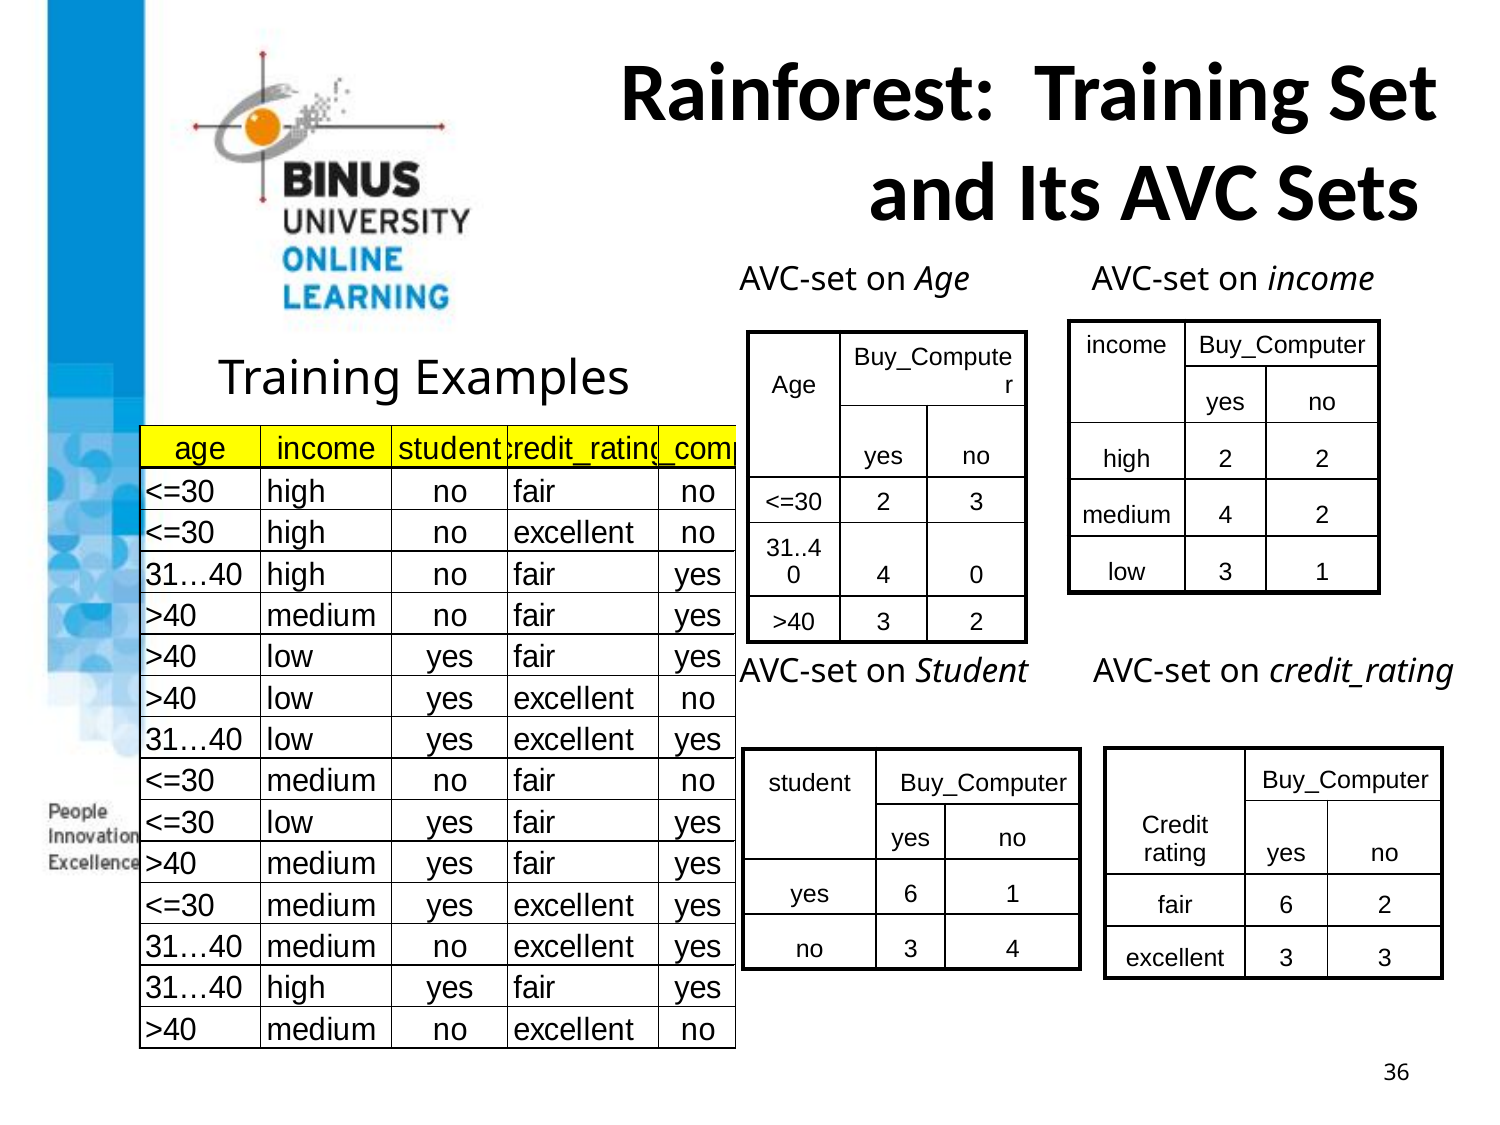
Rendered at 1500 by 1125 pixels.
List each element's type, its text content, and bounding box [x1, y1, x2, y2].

table_cell medium [1071, 480, 1184, 535]
text_box AVC-set on income [1078, 250, 1388, 304]
table_cell 3 [1246, 927, 1327, 976]
table_header income [1071, 323, 1184, 366]
table_cell 2 [1267, 480, 1377, 535]
table_cell no [1267, 367, 1377, 422]
table_cell 3 [1328, 927, 1440, 976]
table_cell [1071, 366, 1184, 422]
table_header Buy_Computer [841, 334, 1024, 405]
table_cell 3 [877, 915, 944, 967]
table_cell 4 [841, 523, 926, 595]
table_cell 3 [841, 597, 926, 640]
table_cell 2 [928, 597, 1024, 640]
table_cell high [1071, 423, 1184, 478]
table_cell excellent [1107, 927, 1244, 976]
text_box AVC-set on Student [743, 642, 1042, 696]
table_cell [745, 804, 875, 858]
table_header Credit rating [1107, 750, 1244, 873]
slide_number 36 [1074, 1042, 1425, 1103]
table_cell 2 [841, 478, 926, 522]
table_cell yes [841, 406, 926, 476]
table_cell >40 [750, 597, 839, 640]
table_cell yes [1186, 367, 1265, 422]
table_cell yes [745, 860, 875, 913]
table_cell fair [1107, 875, 1244, 925]
table_cell 1 [1267, 537, 1377, 590]
table_cell 3 [1186, 537, 1265, 590]
table_cell [750, 406, 839, 476]
table_cell 2 [1186, 423, 1265, 478]
table_cell 6 [877, 860, 944, 913]
table_cell 31..40 [750, 523, 839, 595]
table_header Buy_Computer [1246, 750, 1440, 800]
table_cell yes [877, 805, 944, 858]
table_cell 2 [1267, 423, 1377, 478]
table_cell no [745, 915, 875, 967]
table_cell 6 [1246, 875, 1327, 925]
table_header Age [750, 334, 839, 406]
table_cell 2 [1328, 875, 1440, 925]
title Rainforest: Training Set and Its AVC Sets [528, 43, 1454, 232]
text_box AVC-set on Age [726, 250, 984, 304]
table_cell low [1071, 537, 1184, 590]
text_box Training Examples [141, 340, 708, 411]
table_cell 3 [928, 478, 1024, 522]
picture [0, 0, 1500, 1125]
table_cell 4 [946, 915, 1078, 967]
table_cell 0 [928, 523, 1024, 595]
table_cell no [946, 805, 1078, 858]
table_header student [745, 751, 875, 804]
table_header Buy_Computer [1186, 323, 1377, 365]
table_cell 1 [946, 860, 1078, 913]
table_cell no [1328, 801, 1440, 873]
text_box AVC-set on credit_rating [1048, 642, 1500, 696]
table_cell yes [1246, 801, 1327, 873]
table_header Buy_Computer [877, 751, 1078, 803]
table_cell 4 [1186, 480, 1265, 535]
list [138, 424, 738, 1051]
table_cell <=30 [750, 478, 839, 522]
table_cell no [928, 406, 1024, 476]
